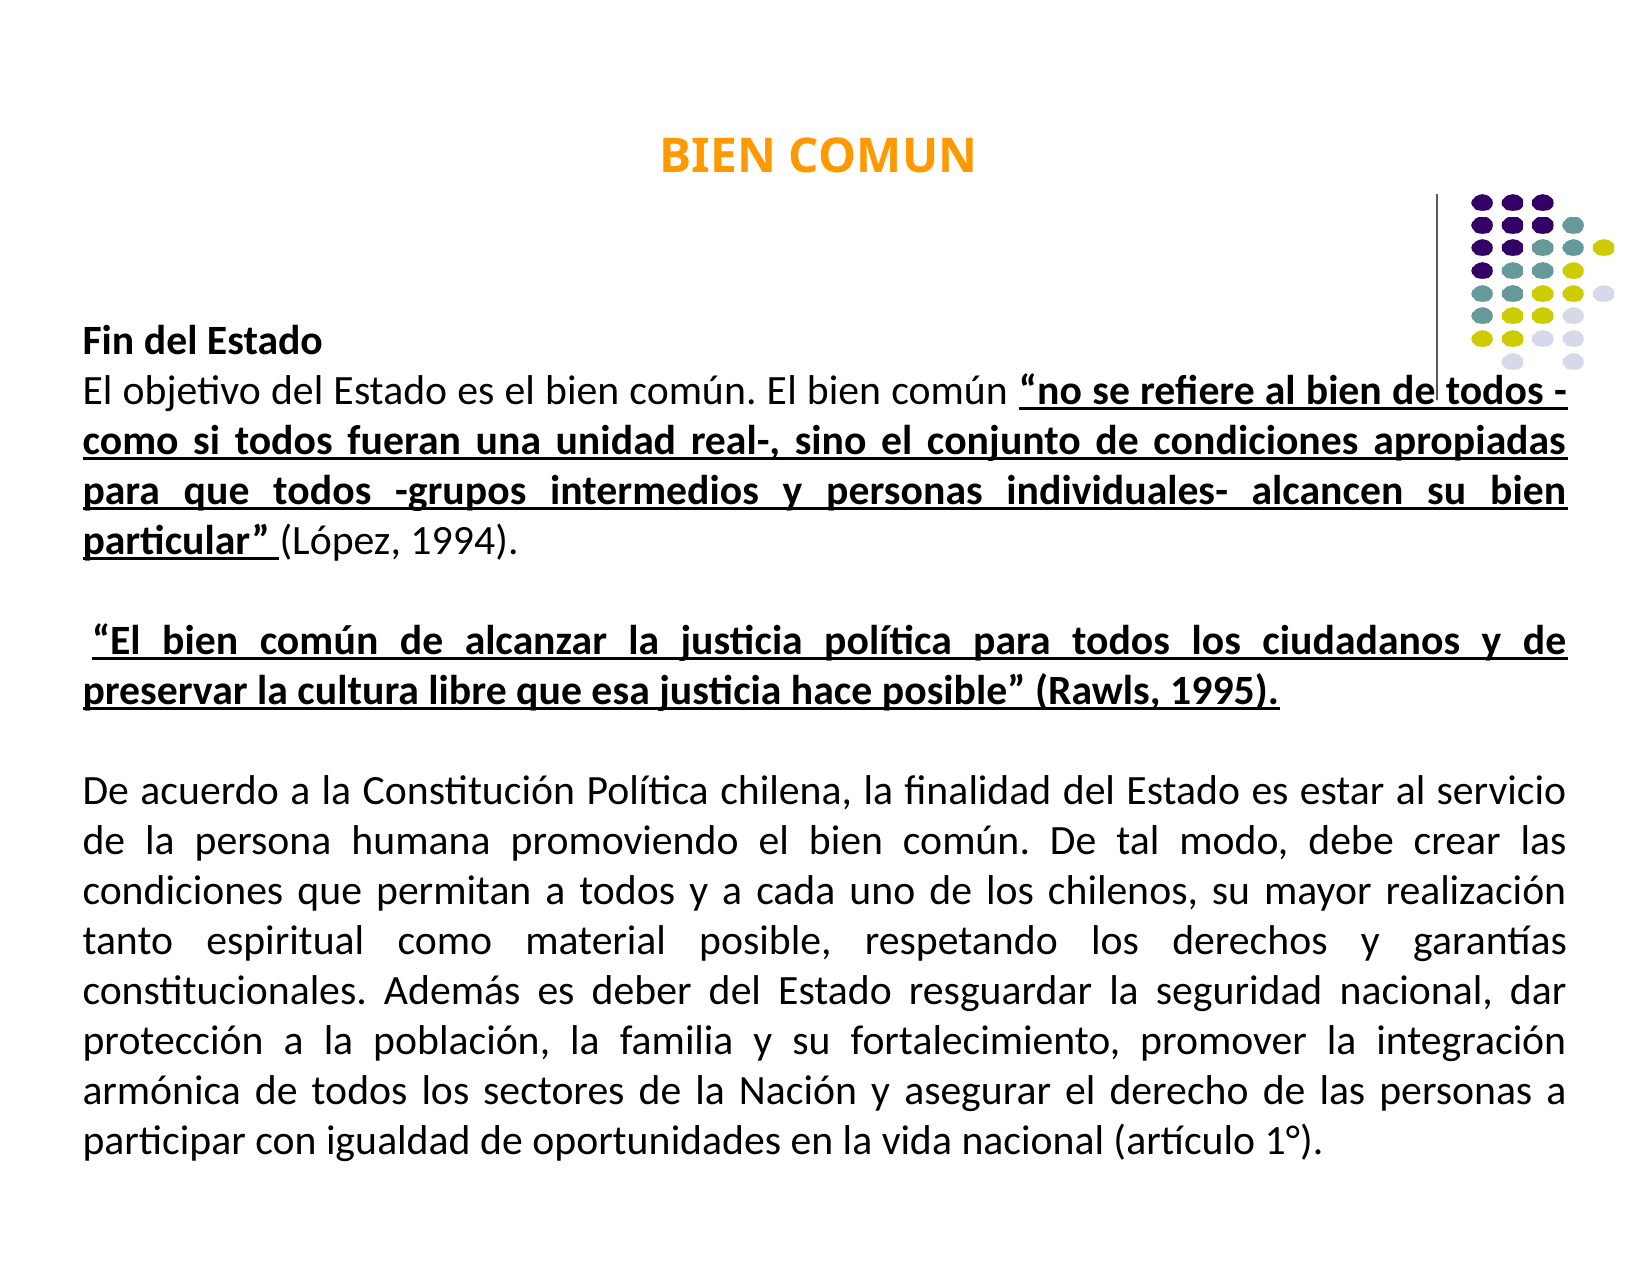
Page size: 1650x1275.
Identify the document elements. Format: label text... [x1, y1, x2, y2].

picture [1501, 262, 1524, 279]
picture [1471, 194, 1493, 211]
picture [1501, 285, 1524, 302]
picture [1568, 353, 1584, 370]
picture [1531, 307, 1554, 312]
picture [1531, 239, 1554, 256]
picture [1592, 239, 1615, 256]
picture [1501, 239, 1524, 256]
picture [1501, 307, 1524, 312]
picture [1531, 262, 1554, 279]
picture [1501, 217, 1524, 234]
picture [1471, 307, 1493, 312]
picture [1501, 194, 1524, 211]
picture [1562, 217, 1584, 234]
picture [1531, 217, 1554, 234]
picture [1471, 239, 1493, 256]
picture [1562, 307, 1584, 324]
picture [1471, 285, 1493, 302]
picture [1562, 262, 1584, 279]
picture [1471, 262, 1493, 279]
picture [1562, 239, 1584, 256]
picture [1562, 285, 1584, 302]
picture [1471, 217, 1493, 234]
list Fin del Estado El objetivo del Estado es el bien común. El bien común “no se refiere al bien de todos -como si todos fueran una unidad real-, sino el conjunto de condiciones apropiadas para que todos -grupos intermedios y personas individuales- alcancen su bien particular” (López, 1994). “El bien común de alcanzar la justicia política para todos los ciudadanos y de preservar la cultura libre que esa justicia hace posible” (Rawls, 1995). De acuerdo a la Constitución Política chilena, la finalidad del Estado es estar al servicio de la persona humana promoviendo el bien común. De tal modo, debe crear las condiciones que permitan a todos y a cada uno de los chilenos, su mayor realización tanto espiritual como material posible, respetando los derechos y garantías constitucionales. Además es deber del Estado resguardar la seguridad nacional, dar protección a la población, la familia y su fortalecimiento, promover la integración armónica de todos los sectores de la Nación y asegurar el derecho de las personas a participar con igualdad de oportunidades en la vida nacional (artículo 1°). [82, 312, 1568, 1217]
picture [1592, 285, 1615, 302]
title BIEN COMUN [357, 125, 1293, 184]
picture [1531, 285, 1554, 302]
picture [1531, 194, 1554, 211]
picture [1568, 330, 1584, 347]
